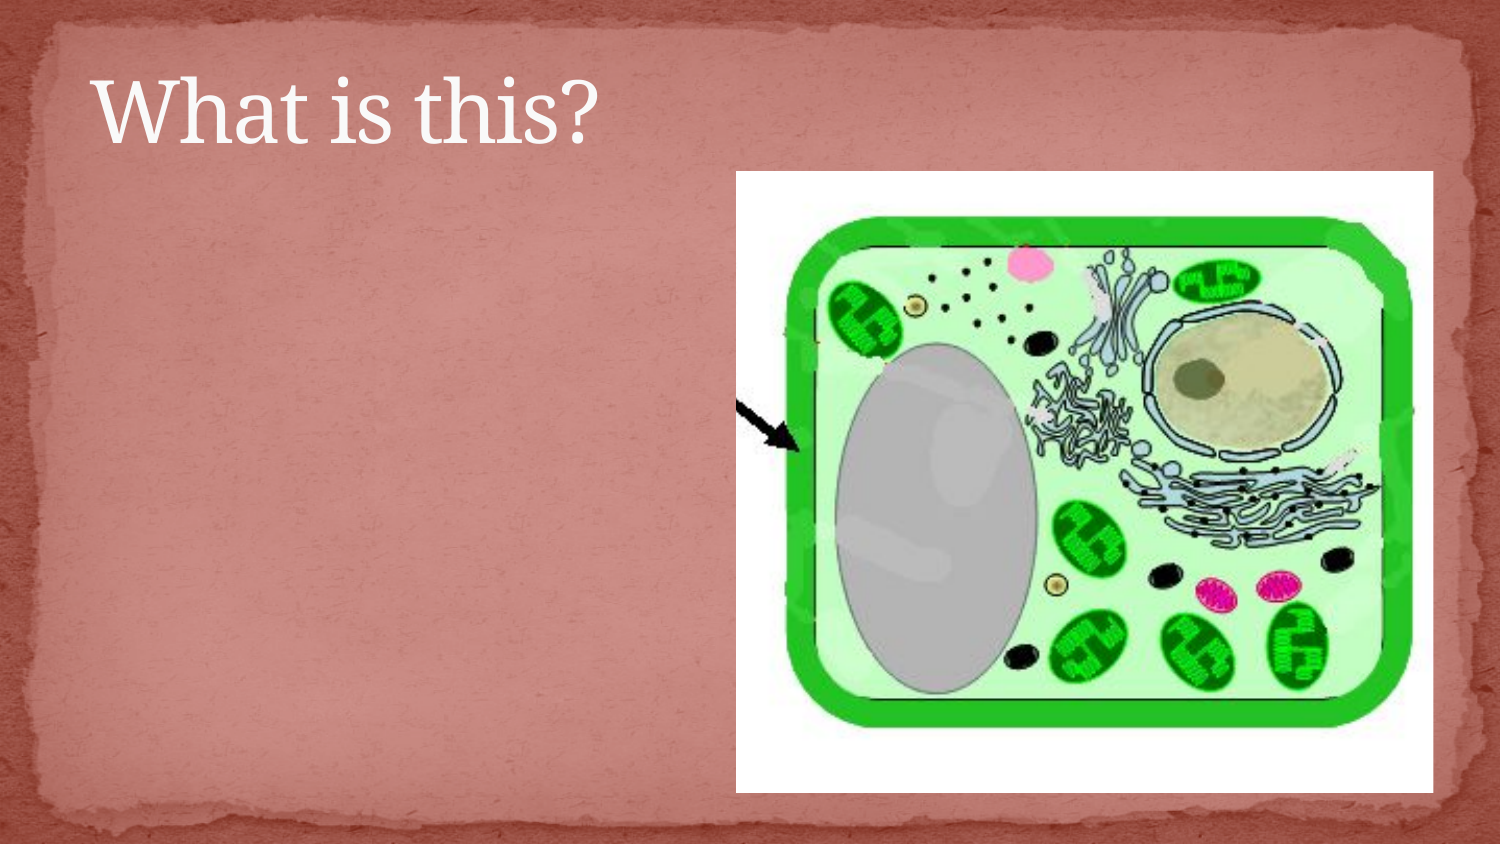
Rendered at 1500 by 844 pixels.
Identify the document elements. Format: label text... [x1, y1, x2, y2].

picture [736, 171, 1434, 793]
title What is this? [74, 18, 1425, 169]
